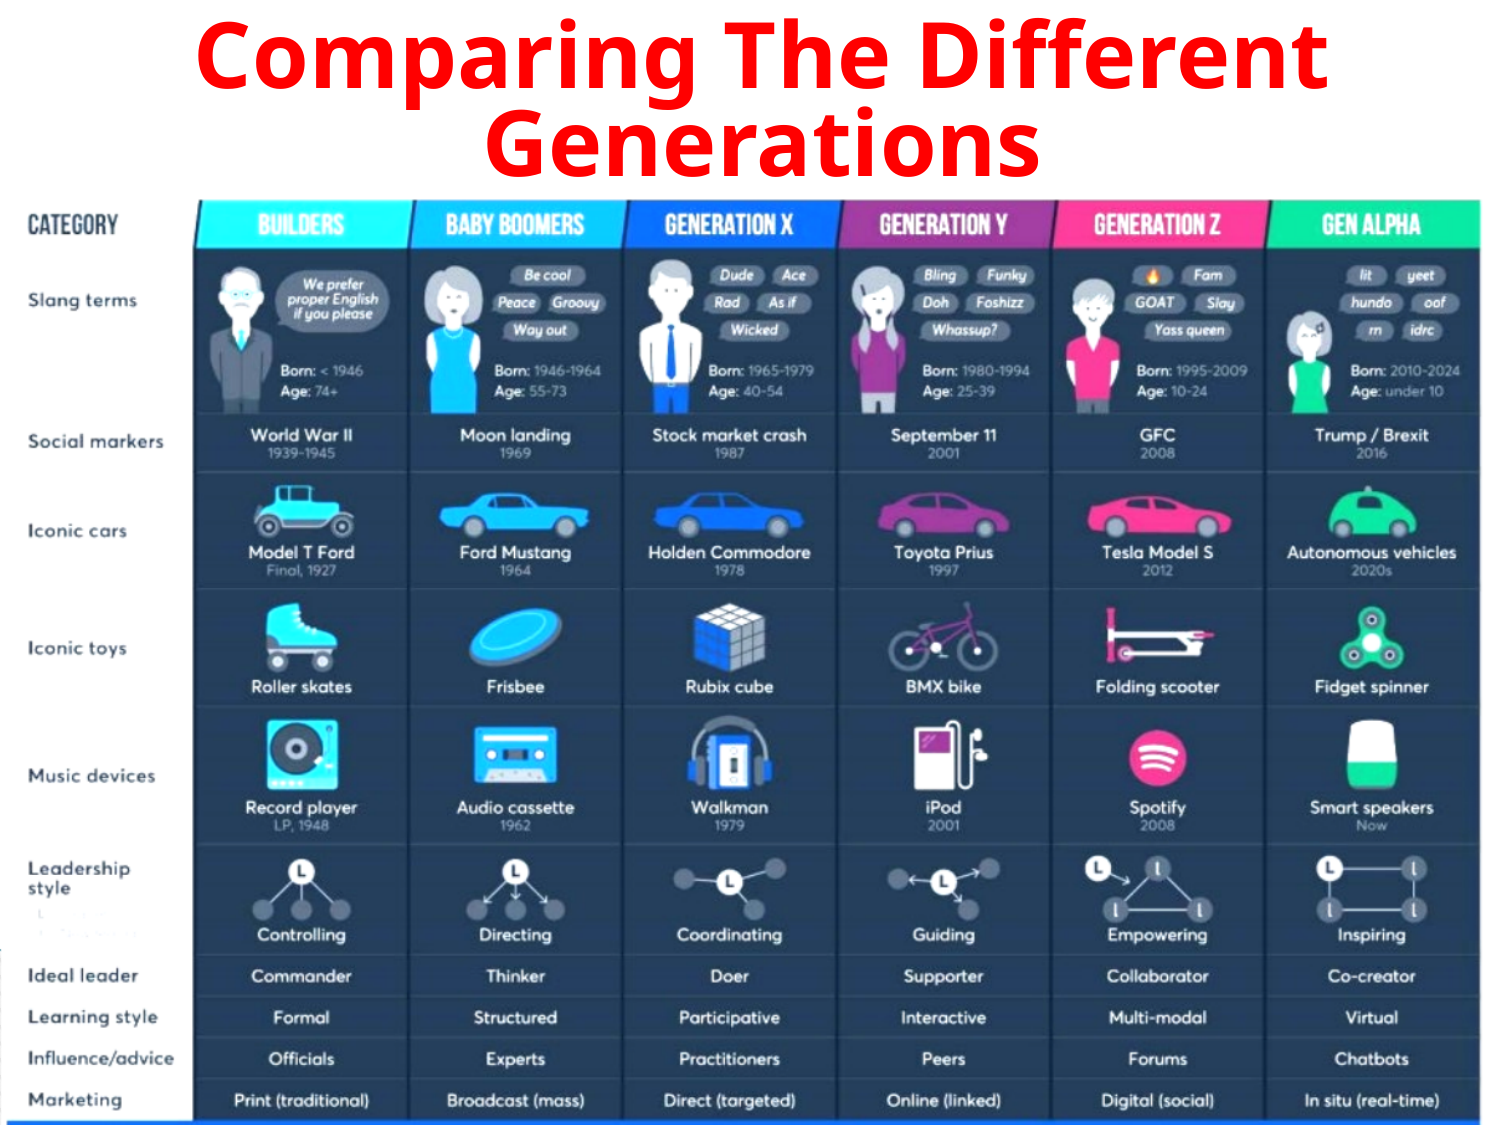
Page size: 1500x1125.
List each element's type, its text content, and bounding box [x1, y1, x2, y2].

title Comparing The Different Generations [0, 12, 275, 200]
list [281, 0, 1220, 1125]
title Comparing The Different Generations [1224, 12, 1500, 200]
